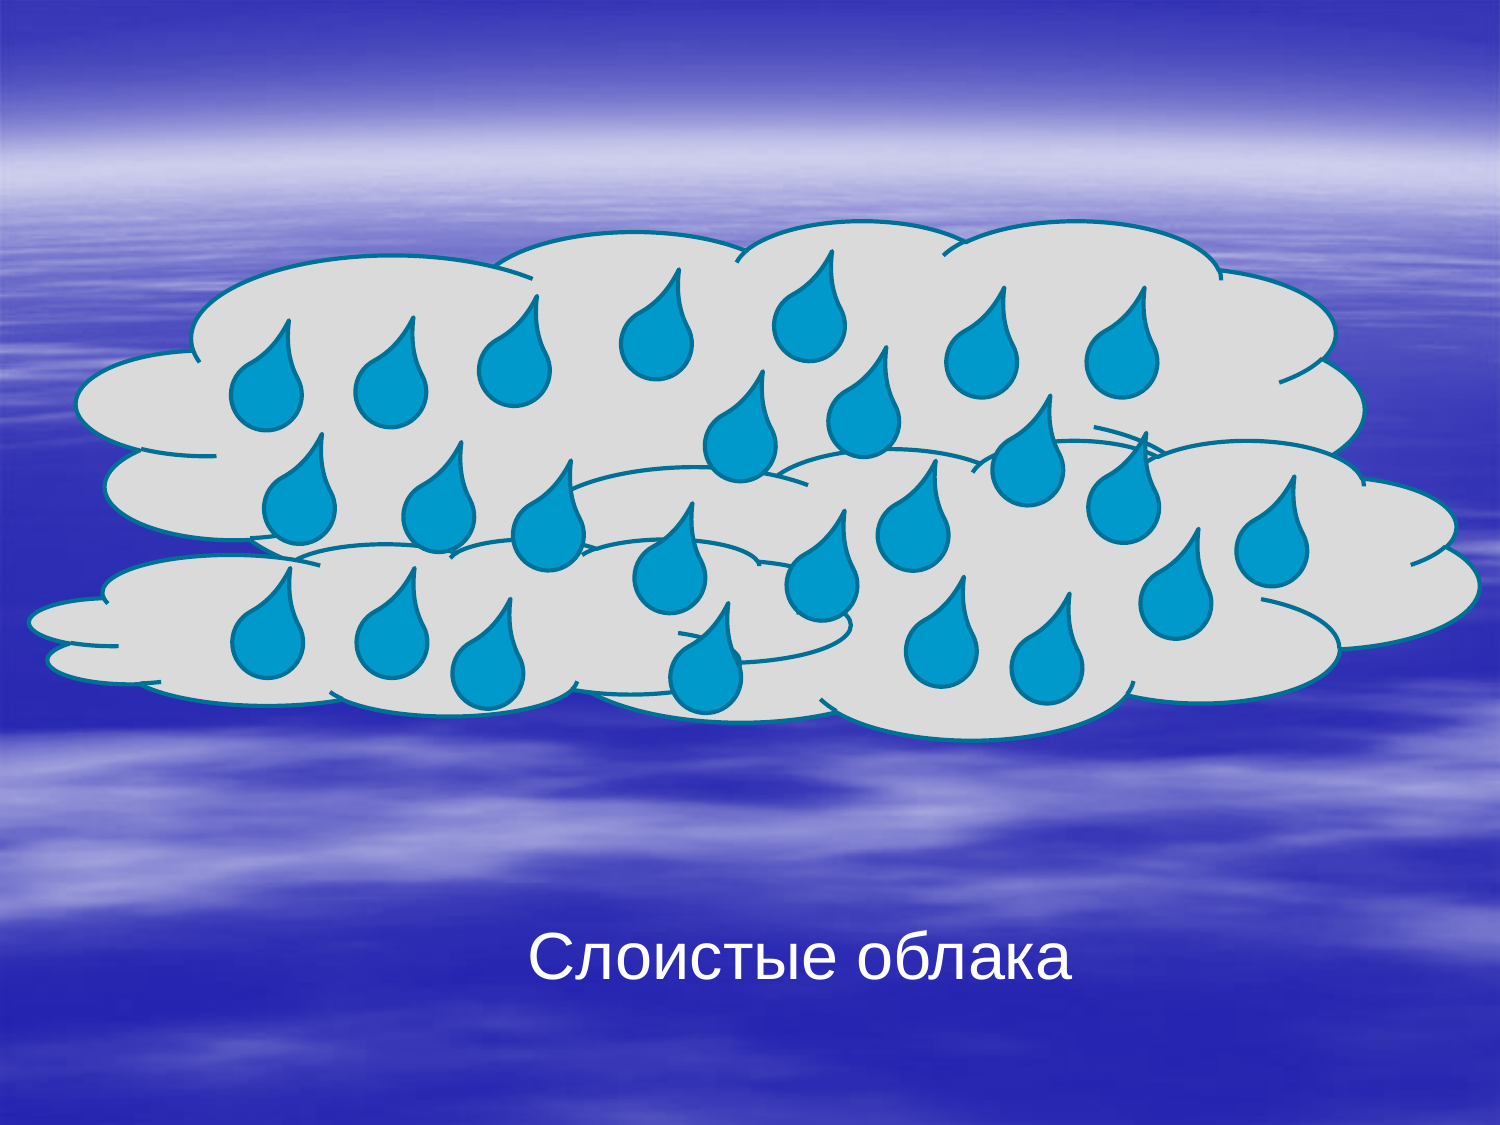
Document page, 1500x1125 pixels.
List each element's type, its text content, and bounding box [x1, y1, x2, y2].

text_box [1009, 591, 1085, 706]
text_box [903, 574, 979, 689]
text_box [450, 596, 526, 711]
text_box [401, 440, 477, 555]
text_box [1084, 285, 1160, 400]
text_box [510, 458, 586, 573]
text_box [1086, 430, 1162, 545]
text_box [476, 293, 552, 409]
text_box [26, 537, 853, 719]
text_box [573, 438, 1482, 743]
text_box [618, 267, 694, 382]
text_box [1138, 526, 1214, 641]
text_box [354, 565, 430, 681]
text_box [875, 458, 951, 573]
text_box [73, 219, 1367, 557]
text_box [944, 285, 1020, 400]
text_box [1234, 474, 1310, 589]
text_box [261, 431, 337, 546]
text_box [990, 393, 1066, 508]
text_box [826, 345, 902, 460]
text_box [771, 249, 847, 364]
text_box [668, 601, 744, 716]
text_box [784, 508, 860, 623]
text_box Слоистые облака [324, 905, 1276, 1000]
text_box [702, 369, 778, 484]
text_box [230, 565, 306, 681]
text_box [353, 315, 429, 430]
text_box [228, 318, 304, 433]
text_box [632, 501, 708, 616]
